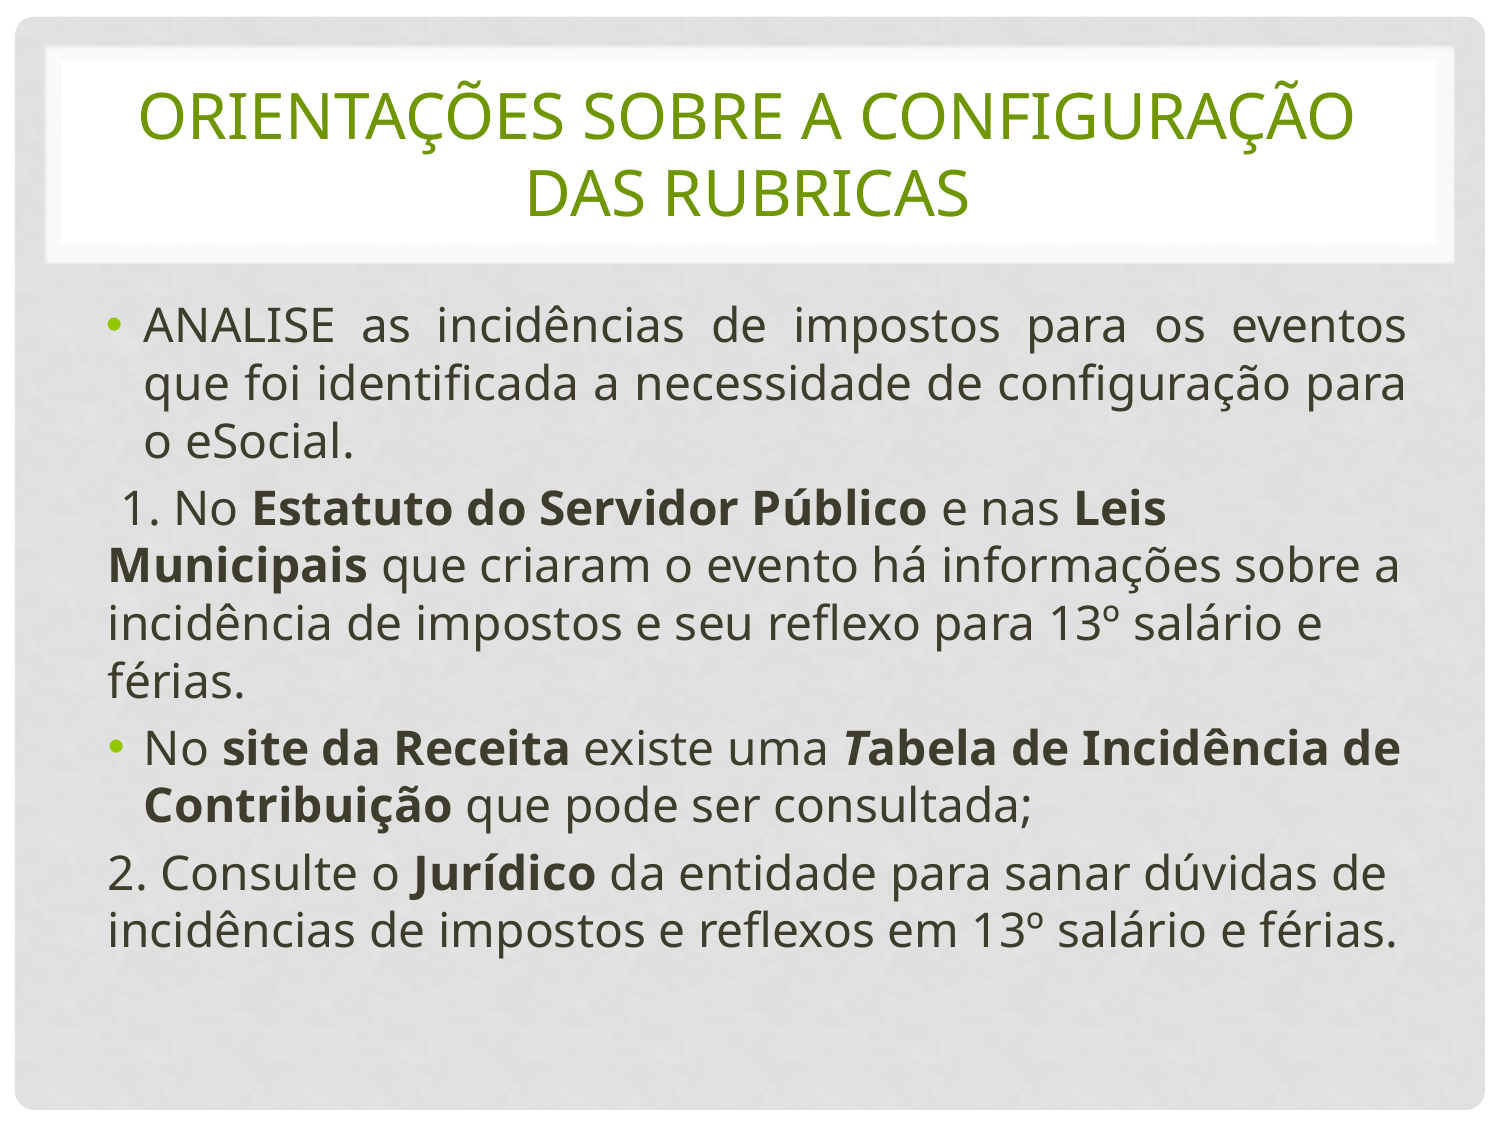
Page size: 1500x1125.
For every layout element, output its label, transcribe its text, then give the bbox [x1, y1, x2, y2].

list ANALISE as incidências de impostos para os eventos que foi identificada a necessidade de configuração para o eSocial. 1. No Estatuto do Servidor Público e nas Leis Municipais que criaram o evento há informações sobre a incidência de impostos e seu reflexo para 13º salário e férias. No site da Receita existe uma Tabela de Incidência de Contribuição que pode ser consultada; 2. Consulte o Jurídico da entidade para sanar dúvidas de incidências de impostos e reflexos em 13º salário e férias. [75, 287, 1425, 1005]
title Orientações sobre a configuração das rubricas [69, 66, 1425, 238]
